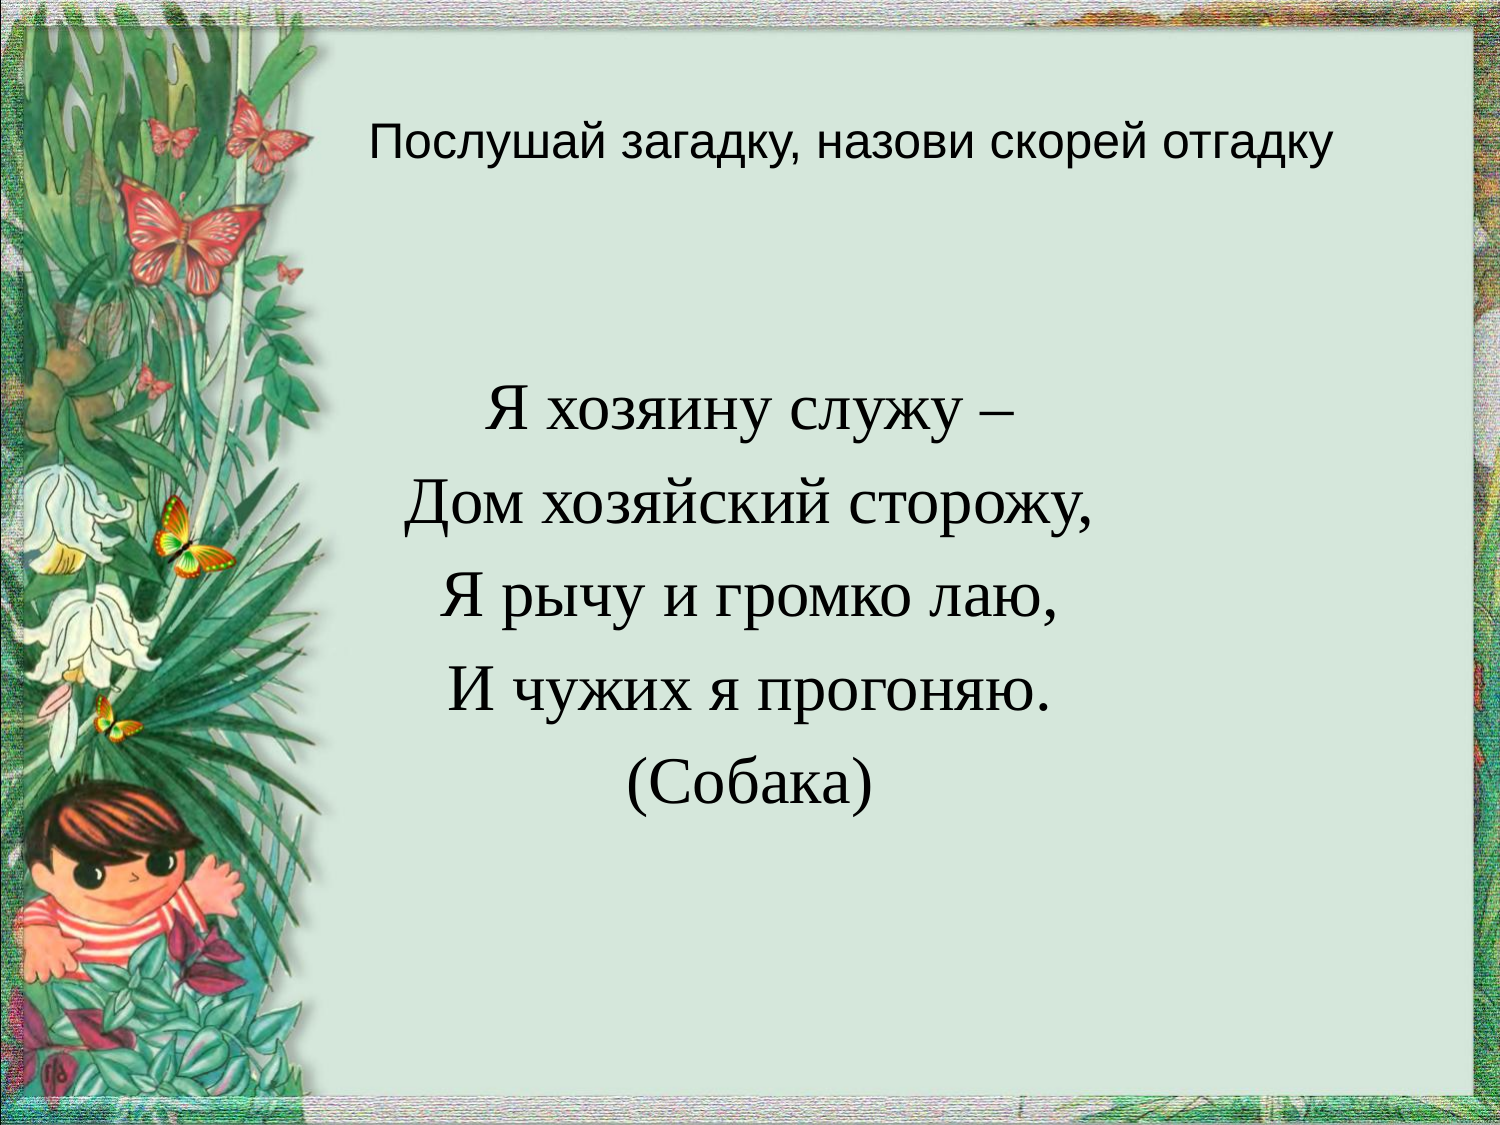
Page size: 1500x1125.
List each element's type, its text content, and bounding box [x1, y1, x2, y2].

list Я хозяину служу – Дом хозяйский сторожу, Я рычу и громко лаю, И чужих я прогоняю. (Собака) [75, 262, 1425, 1005]
title Послушай загадку, назови скорей отгадку [277, 45, 1425, 233]
picture [0, 0, 1500, 1125]
